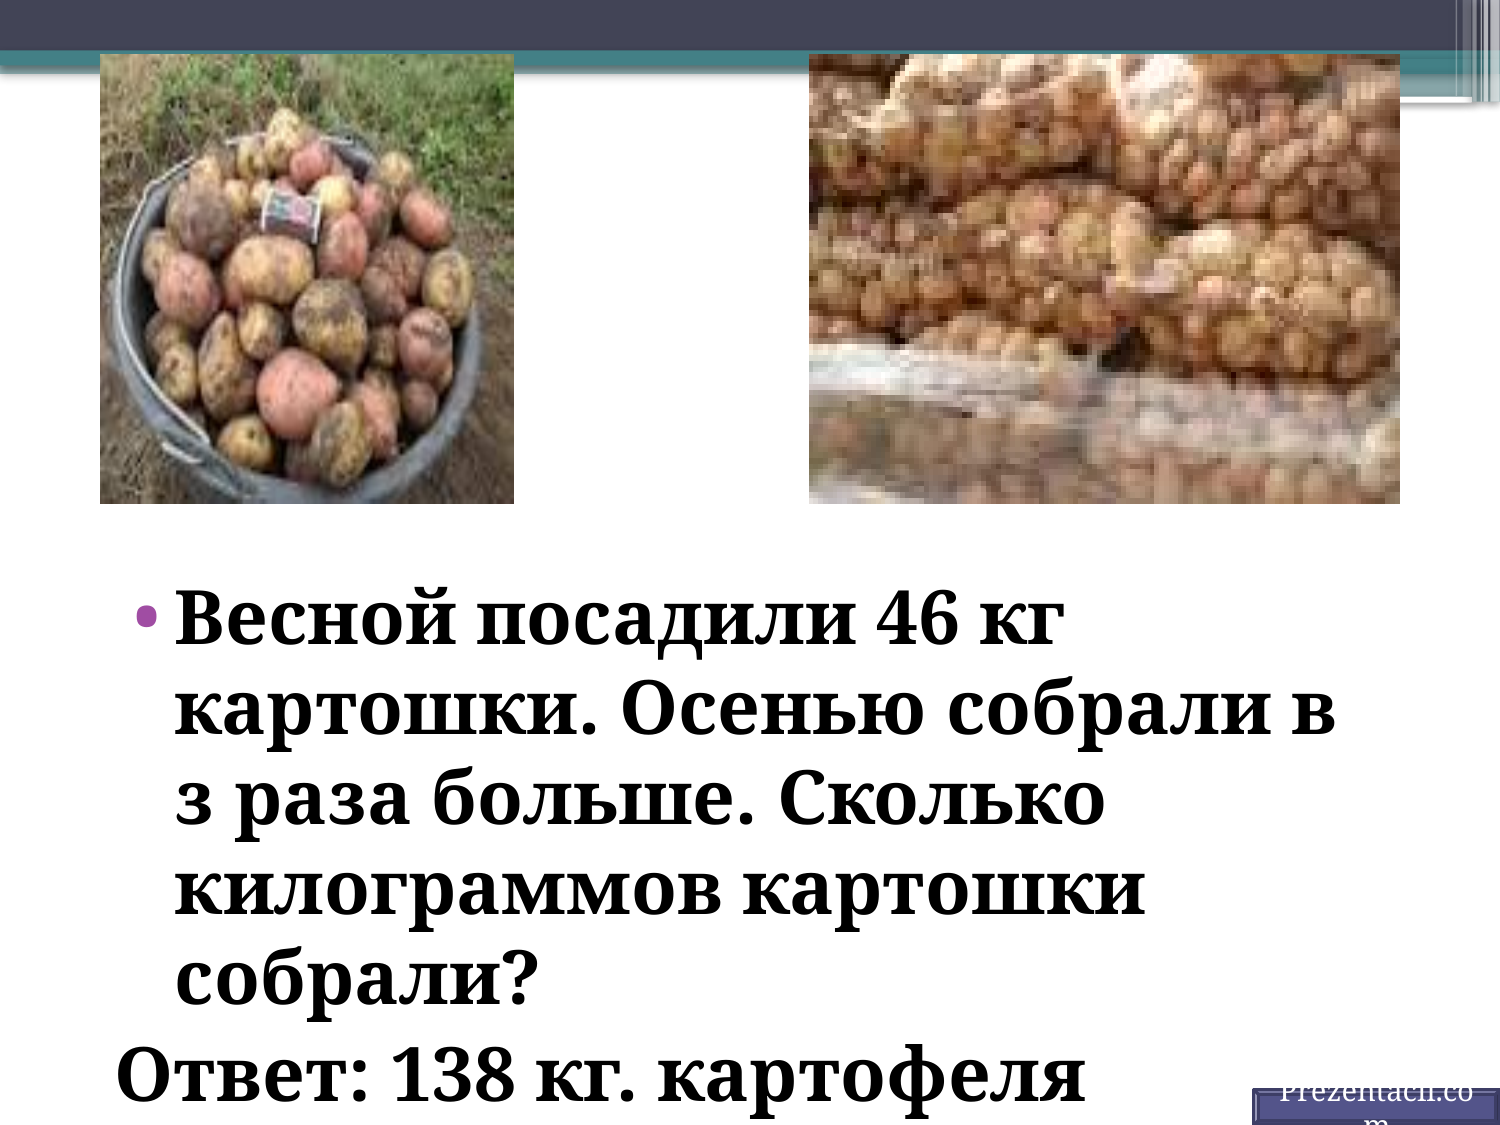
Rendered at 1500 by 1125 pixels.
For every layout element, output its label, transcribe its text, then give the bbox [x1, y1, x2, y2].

text_box Prezentacii.com [1252, 1088, 1500, 1125]
picture [100, 54, 514, 504]
list Весной посадили 46 кг картошки. Осенью собрали в з раза больше. Сколько килограммов картошки собрали? Ответ: 138 кг. картофеля [100, 562, 1363, 929]
picture [808, 54, 1400, 504]
